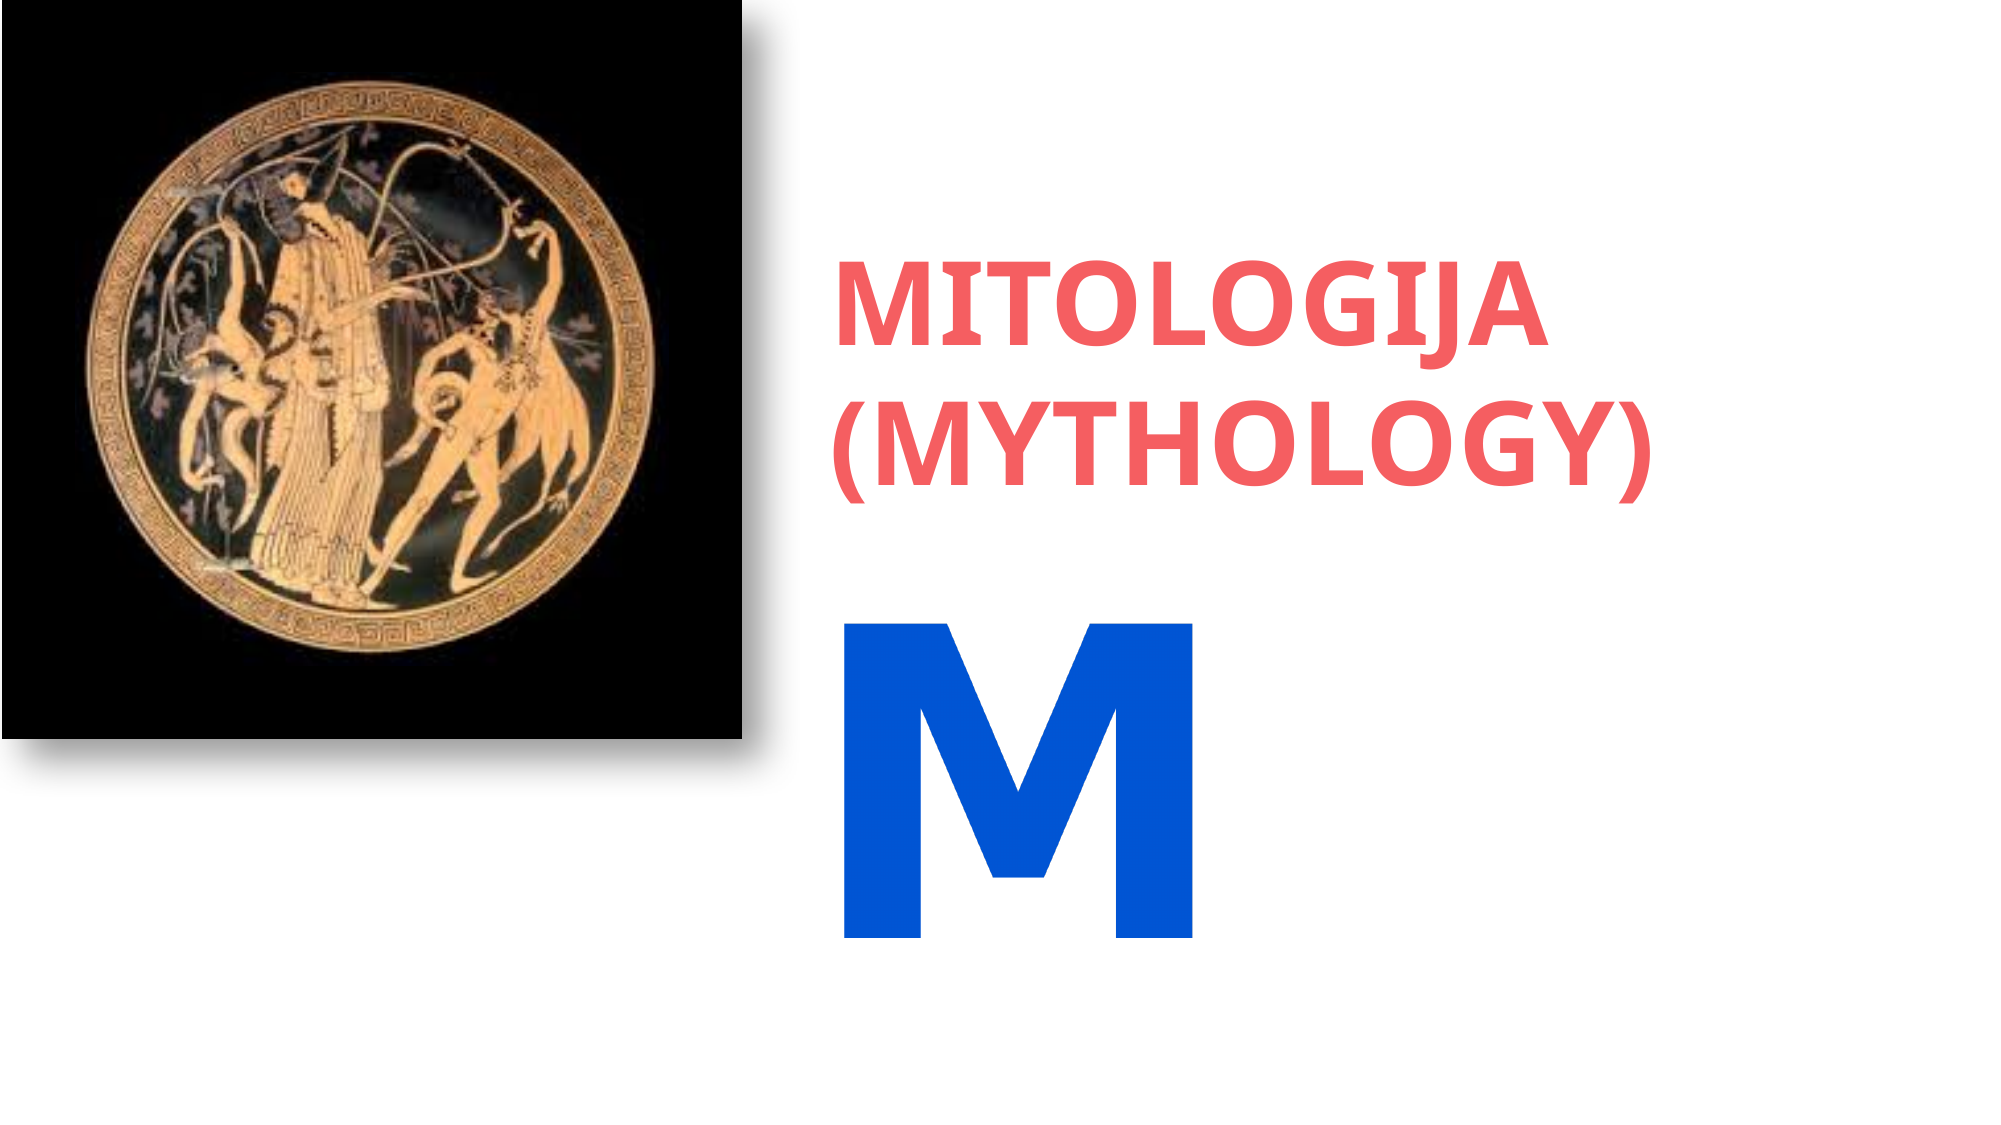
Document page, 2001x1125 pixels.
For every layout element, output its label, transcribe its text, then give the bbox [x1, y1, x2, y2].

picture [74, 71, 670, 666]
title MITOLOGIJA (MYTHOLOGY) [814, 221, 2000, 439]
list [776, 563, 1213, 1000]
